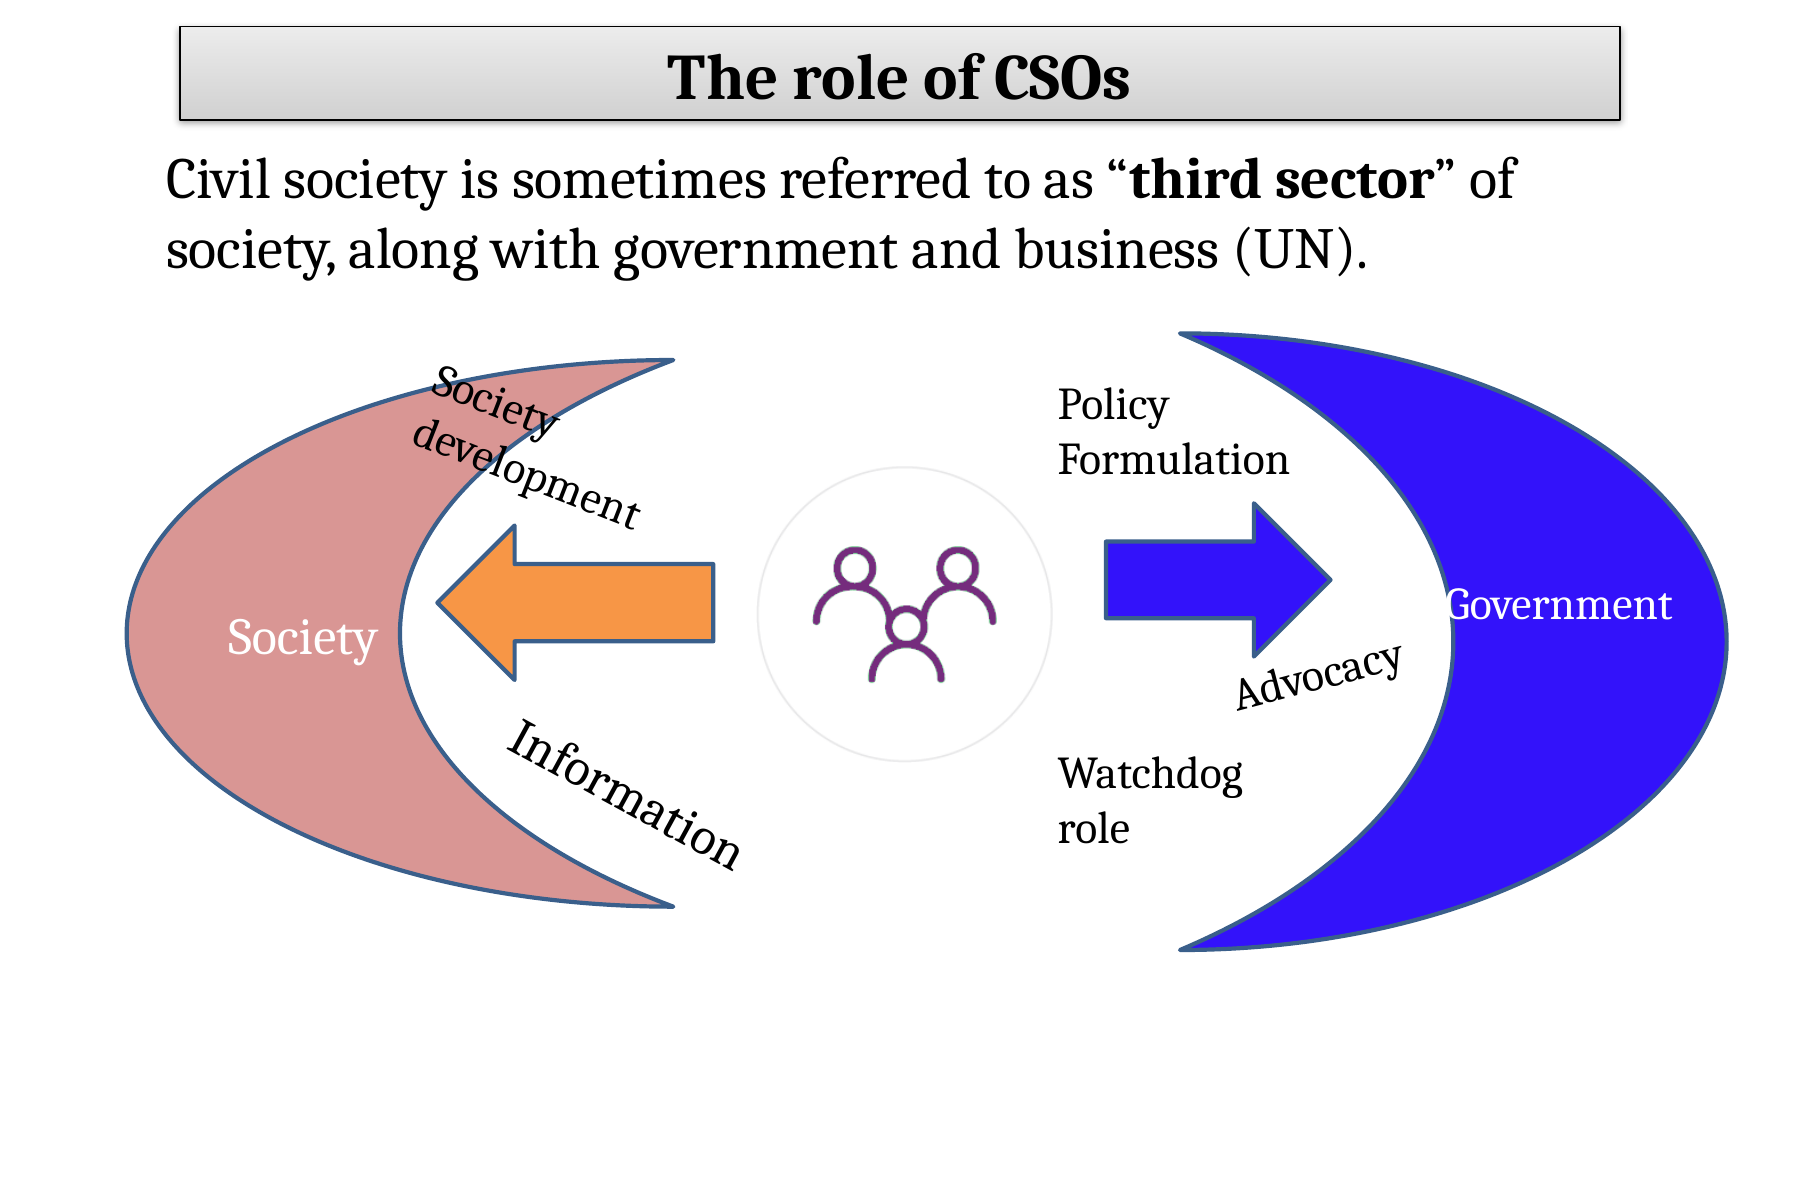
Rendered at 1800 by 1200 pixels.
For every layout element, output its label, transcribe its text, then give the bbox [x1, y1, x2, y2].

text_box Advocacy [1210, 601, 1465, 731]
title The role of CSOs [179, 26, 1621, 121]
text_box [435, 523, 716, 682]
text_box [1103, 501, 1333, 652]
text_box [1177, 577, 1729, 953]
text_box Society [519, 357, 676, 398]
text_box Civil society is sometimes referred to as “third sector” of society, along with government and business (UN). [151, 133, 1659, 288]
text_box [1177, 331, 1713, 566]
text_box Society [124, 390, 676, 909]
text_box Watchdog role [1042, 735, 1317, 860]
text_box Society development [390, 337, 756, 585]
picture [755, 463, 1055, 763]
text_box Government [1430, 566, 1717, 637]
text_box Policy Formulation [1042, 366, 1390, 491]
text_box Information [483, 688, 805, 912]
